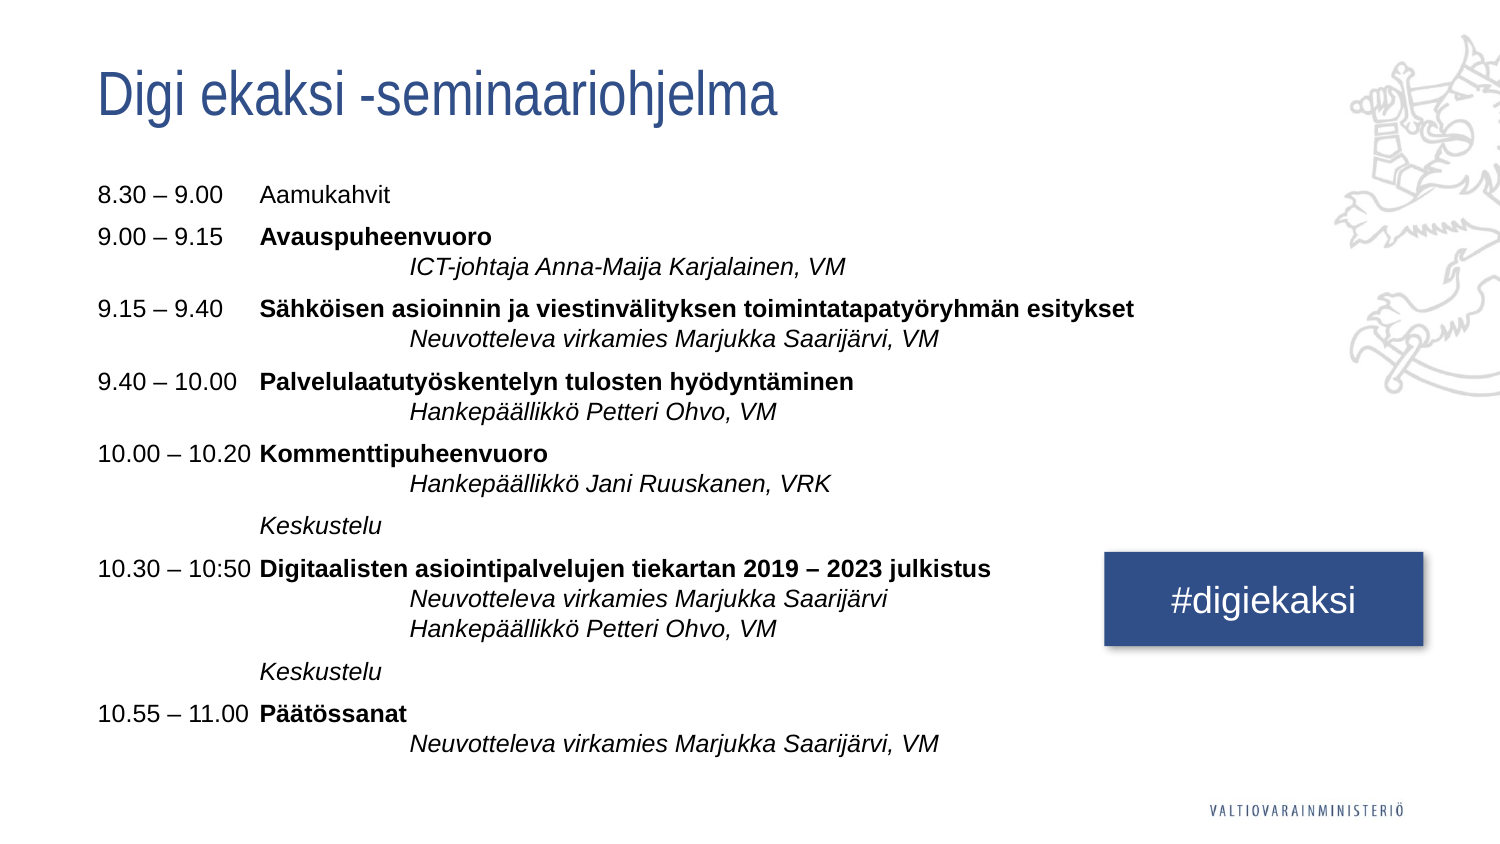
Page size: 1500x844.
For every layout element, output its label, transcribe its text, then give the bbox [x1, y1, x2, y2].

title Digi ekaksi -seminaariohjelma [82, 17, 1294, 164]
picture [1175, 798, 1437, 820]
list 8.30 – 9.00 Aamukahvit 9.00 – 9.15 Avauspuheenvuoro ICT-johtaja Anna-Maija Karjalainen, VM 9.15 – 9.40 Sähköisen asioinnin ja viestinvälityksen toimintatapatyöryhmän esitykset Neuvotteleva virkamies Marjukka Saarijärvi, VM 9.40 – 10.00 Palvelulaatutyöskentelyn tulosten hyödyntäminen Hankepäällikkö Petteri Ohvo, VM 10.00 – 10.20 Kommenttipuheenvuoro Hankepäällikkö Jani Ruuskanen, VRK Keskustelu 10.30 – 10:50 Digitaalisten asiointipalvelujen tiekartan 2019 – 2023 julkistus Neuvotteleva virkamies Marjukka Saarijärvi Hankepäällikkö Petteri Ohvo, VM Keskustelu 10.55 – 11.00 Päätössanat Neuvotteleva virkamies Marjukka Saarijärvi, VM [82, 170, 1294, 759]
picture [1274, 0, 1500, 434]
text_box #digiekaksi [1102, 550, 1425, 648]
